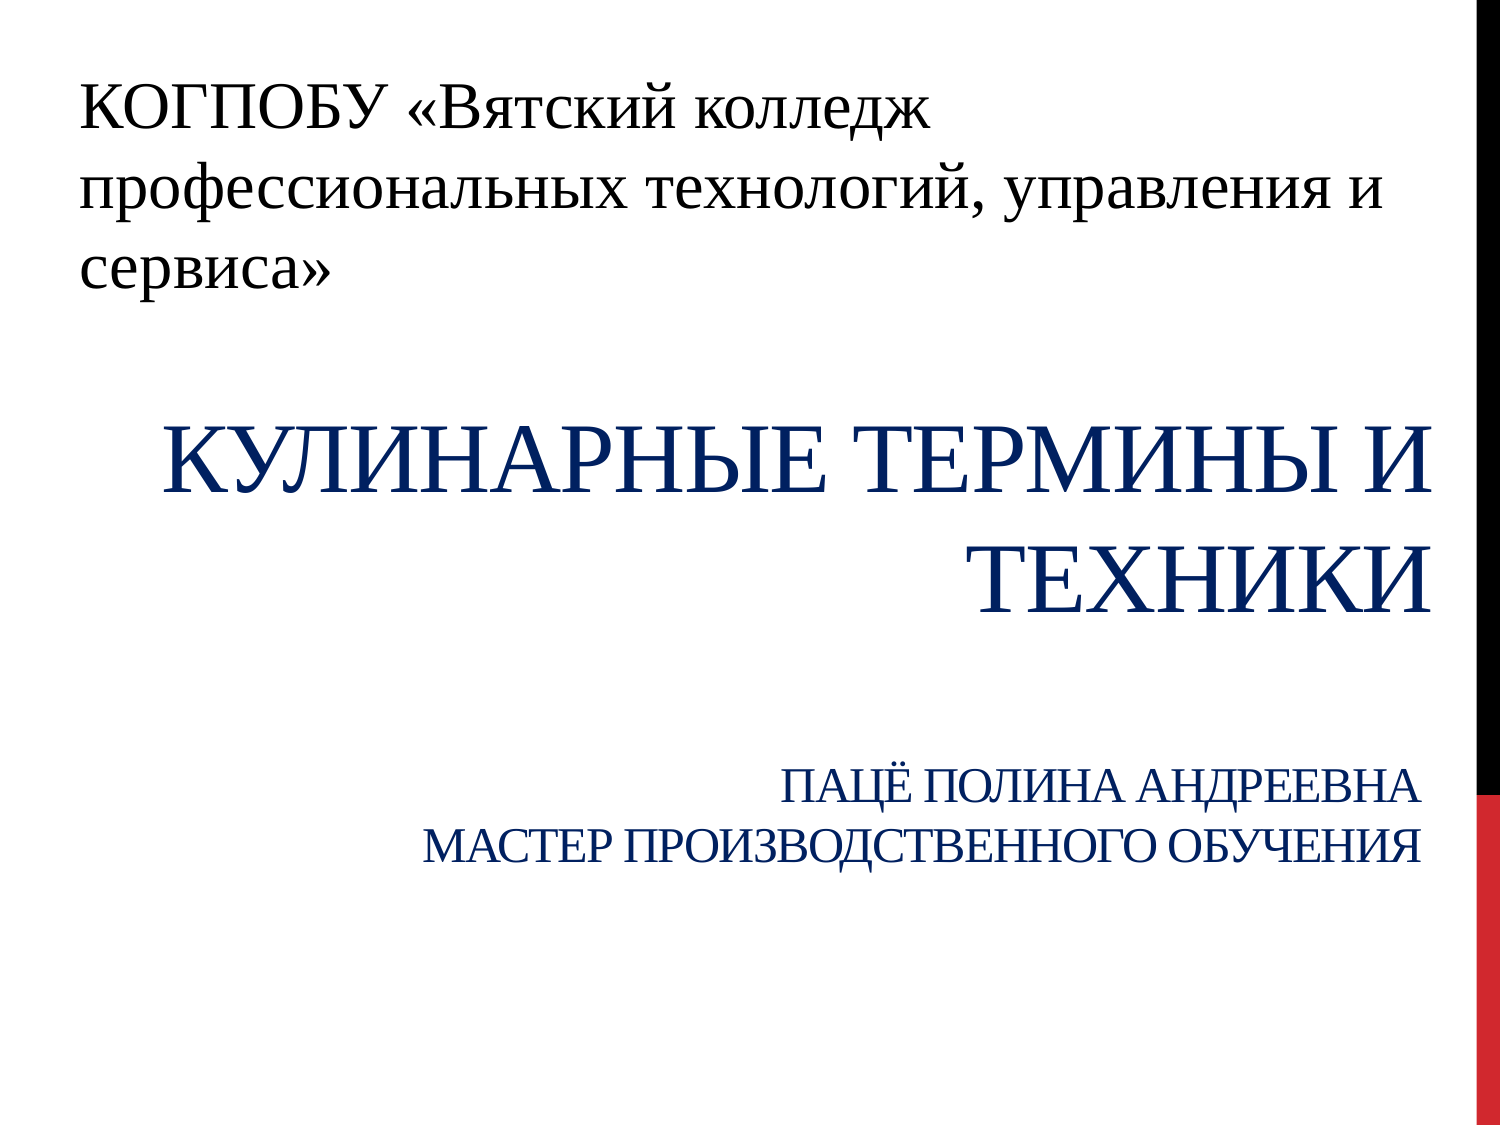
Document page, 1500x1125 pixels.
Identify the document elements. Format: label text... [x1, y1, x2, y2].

title Кулинарные термины и техники Пацё Полина Андреевна мастер производственного обучения [76, 312, 1449, 953]
text_box КОГПОБУ «Вятский колледж профессиональных технологий, управления и сервиса» [64, 54, 1412, 310]
